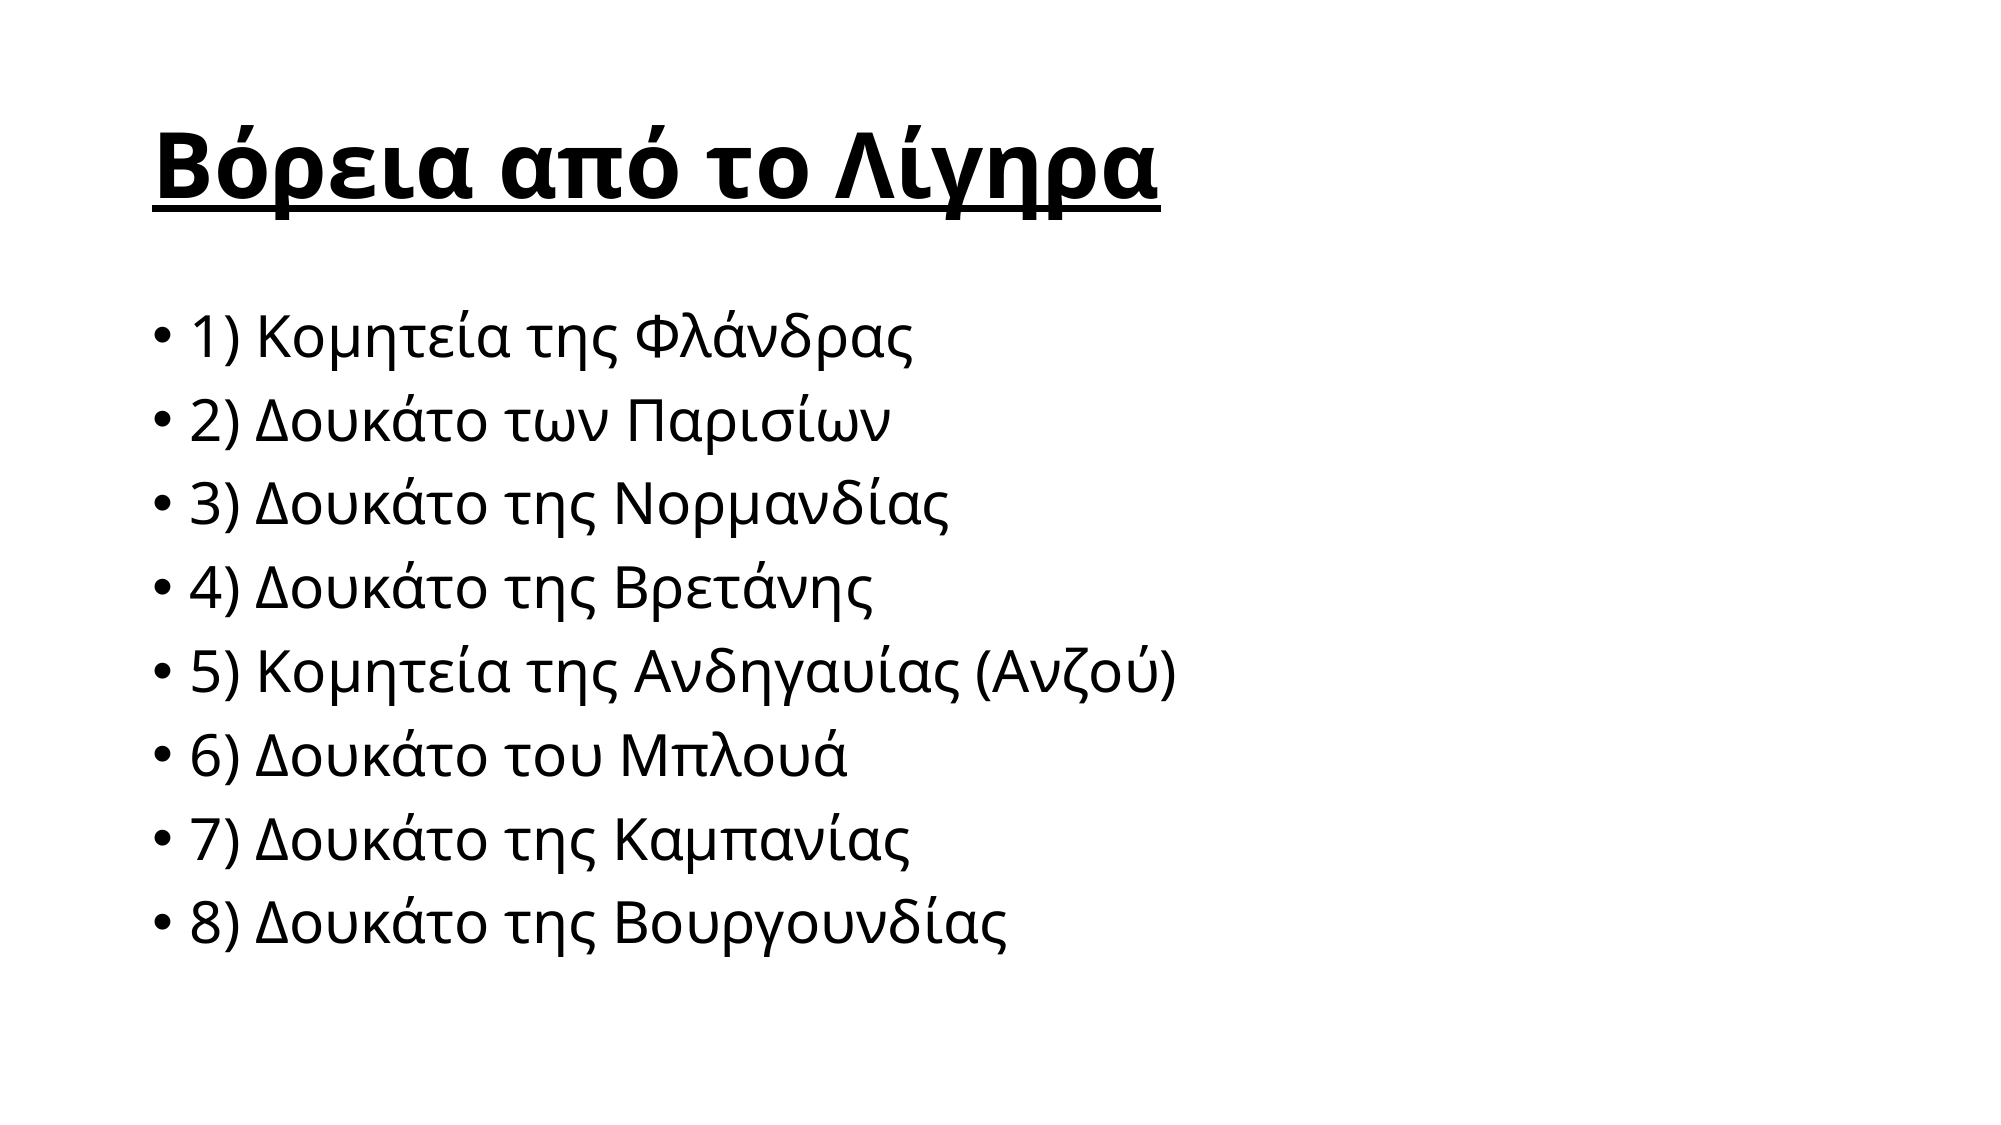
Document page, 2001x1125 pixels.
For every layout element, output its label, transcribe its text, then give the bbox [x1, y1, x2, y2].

list 1) Κομητεία της Φλάνδρας 2) Δουκάτο των Παρισίων 3) Δουκάτο της Νορμανδίας 4) Δουκάτο της Βρετάνης 5) Κομητεία της Ανδηγαυίας (Ανζού) 6) Δουκάτο του Μπλουά 7) Δουκάτο της Καμπανίας 8) Δουκάτο της Βουργουνδίας [137, 299, 1863, 1014]
title Βόρεια από το Λίγηρα [137, 59, 1863, 278]
